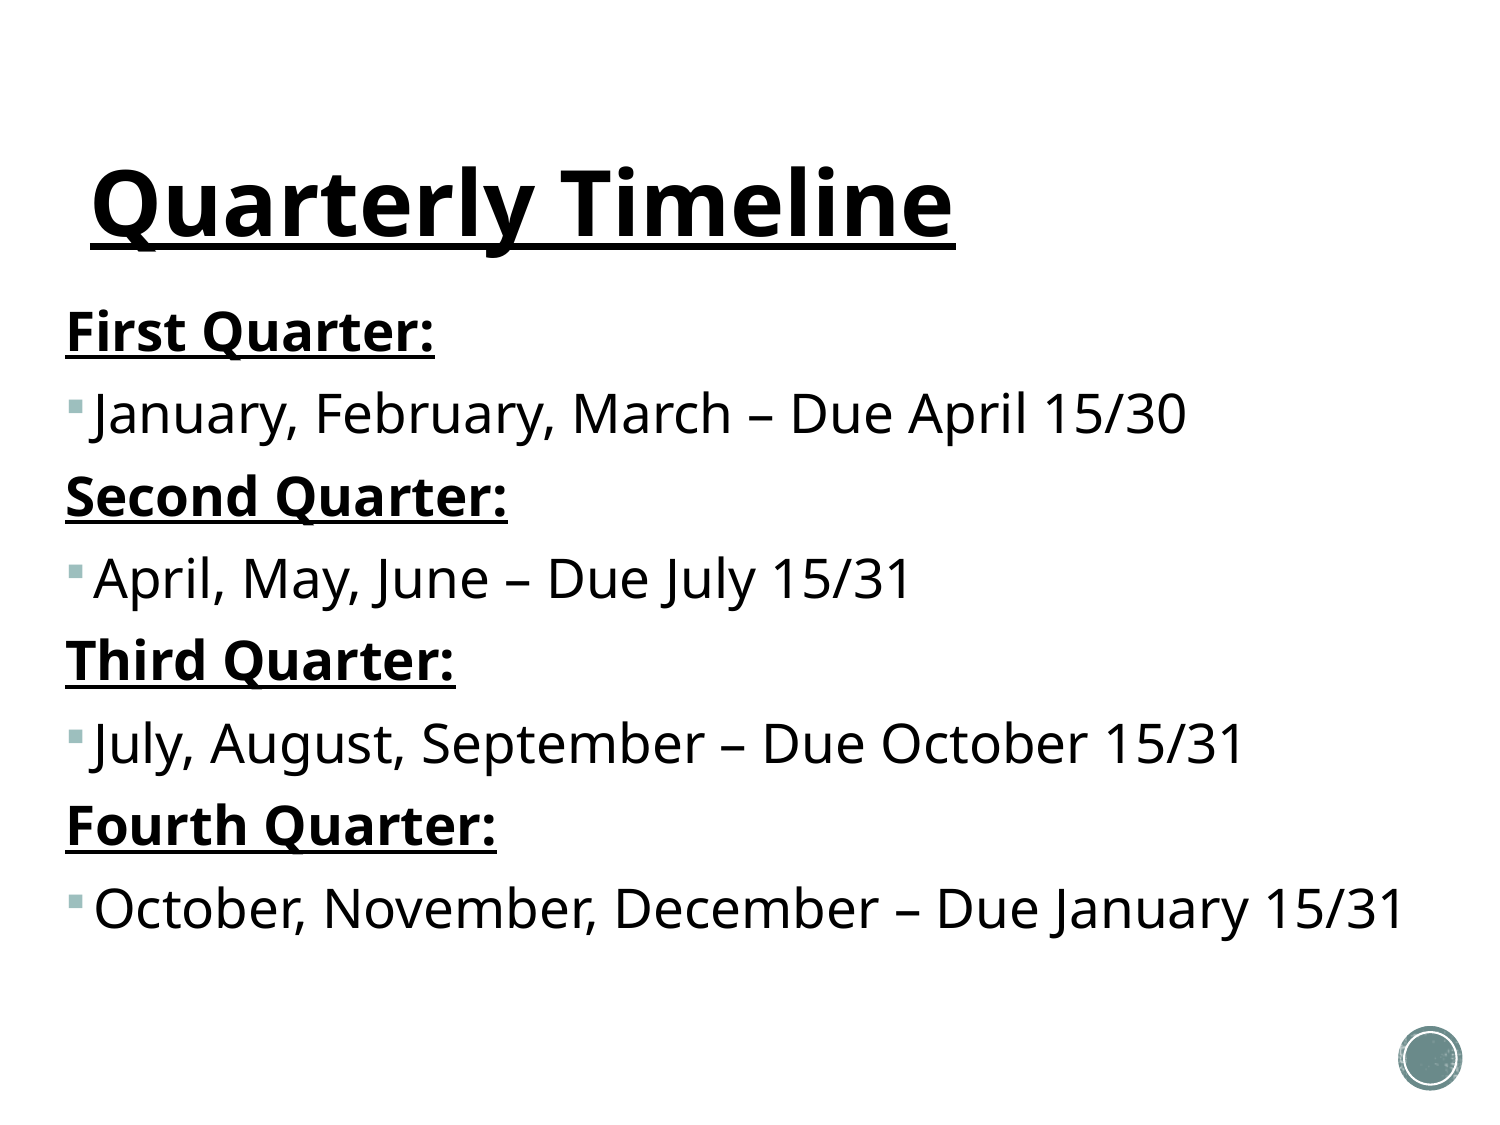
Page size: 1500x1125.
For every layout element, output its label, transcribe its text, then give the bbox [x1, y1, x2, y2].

text_box Quarterly Timeline [74, 137, 1288, 263]
list First Quarter: January, February, March – Due April 15/30 Second Quarter: April, May, June – Due July 15/31 Third Quarter: July, August, September – Due October 15/31 Fourth Quarter: October, November, December – Due January 15/31 [50, 296, 1463, 962]
